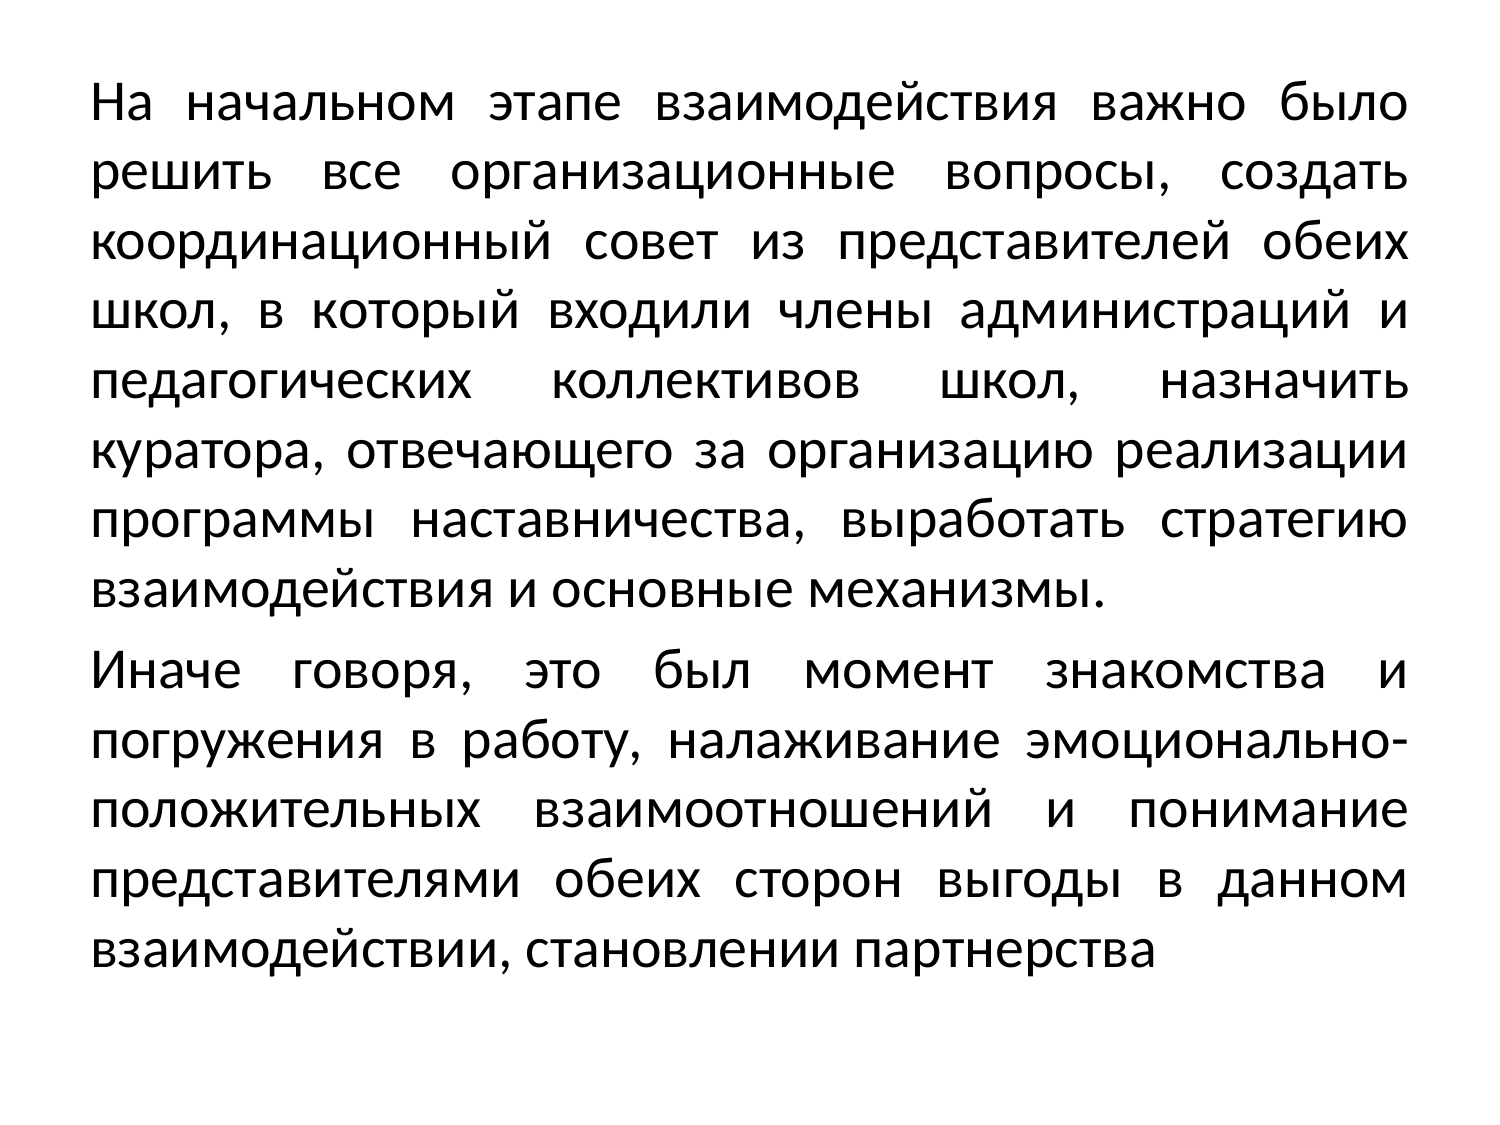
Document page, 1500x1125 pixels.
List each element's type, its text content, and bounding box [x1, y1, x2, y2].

list На начальном этапе взаимодействия важно было решить все организационные вопросы, создать координационный совет из представителей обеих школ, в который входили члены администраций и педагогических коллективов школ, назначить куратора, отвечающего за организацию реализации программы наставничества, выработать стратегию взаимодействия и основные механизмы. Иначе говоря, это был момент знакомства и погружения в работу, налаживание эмоционально-положительных взаимоотношений и понимание представителями обеих сторон выгоды в данном взаимодействии, становлении партнерства [75, 54, 1425, 1005]
